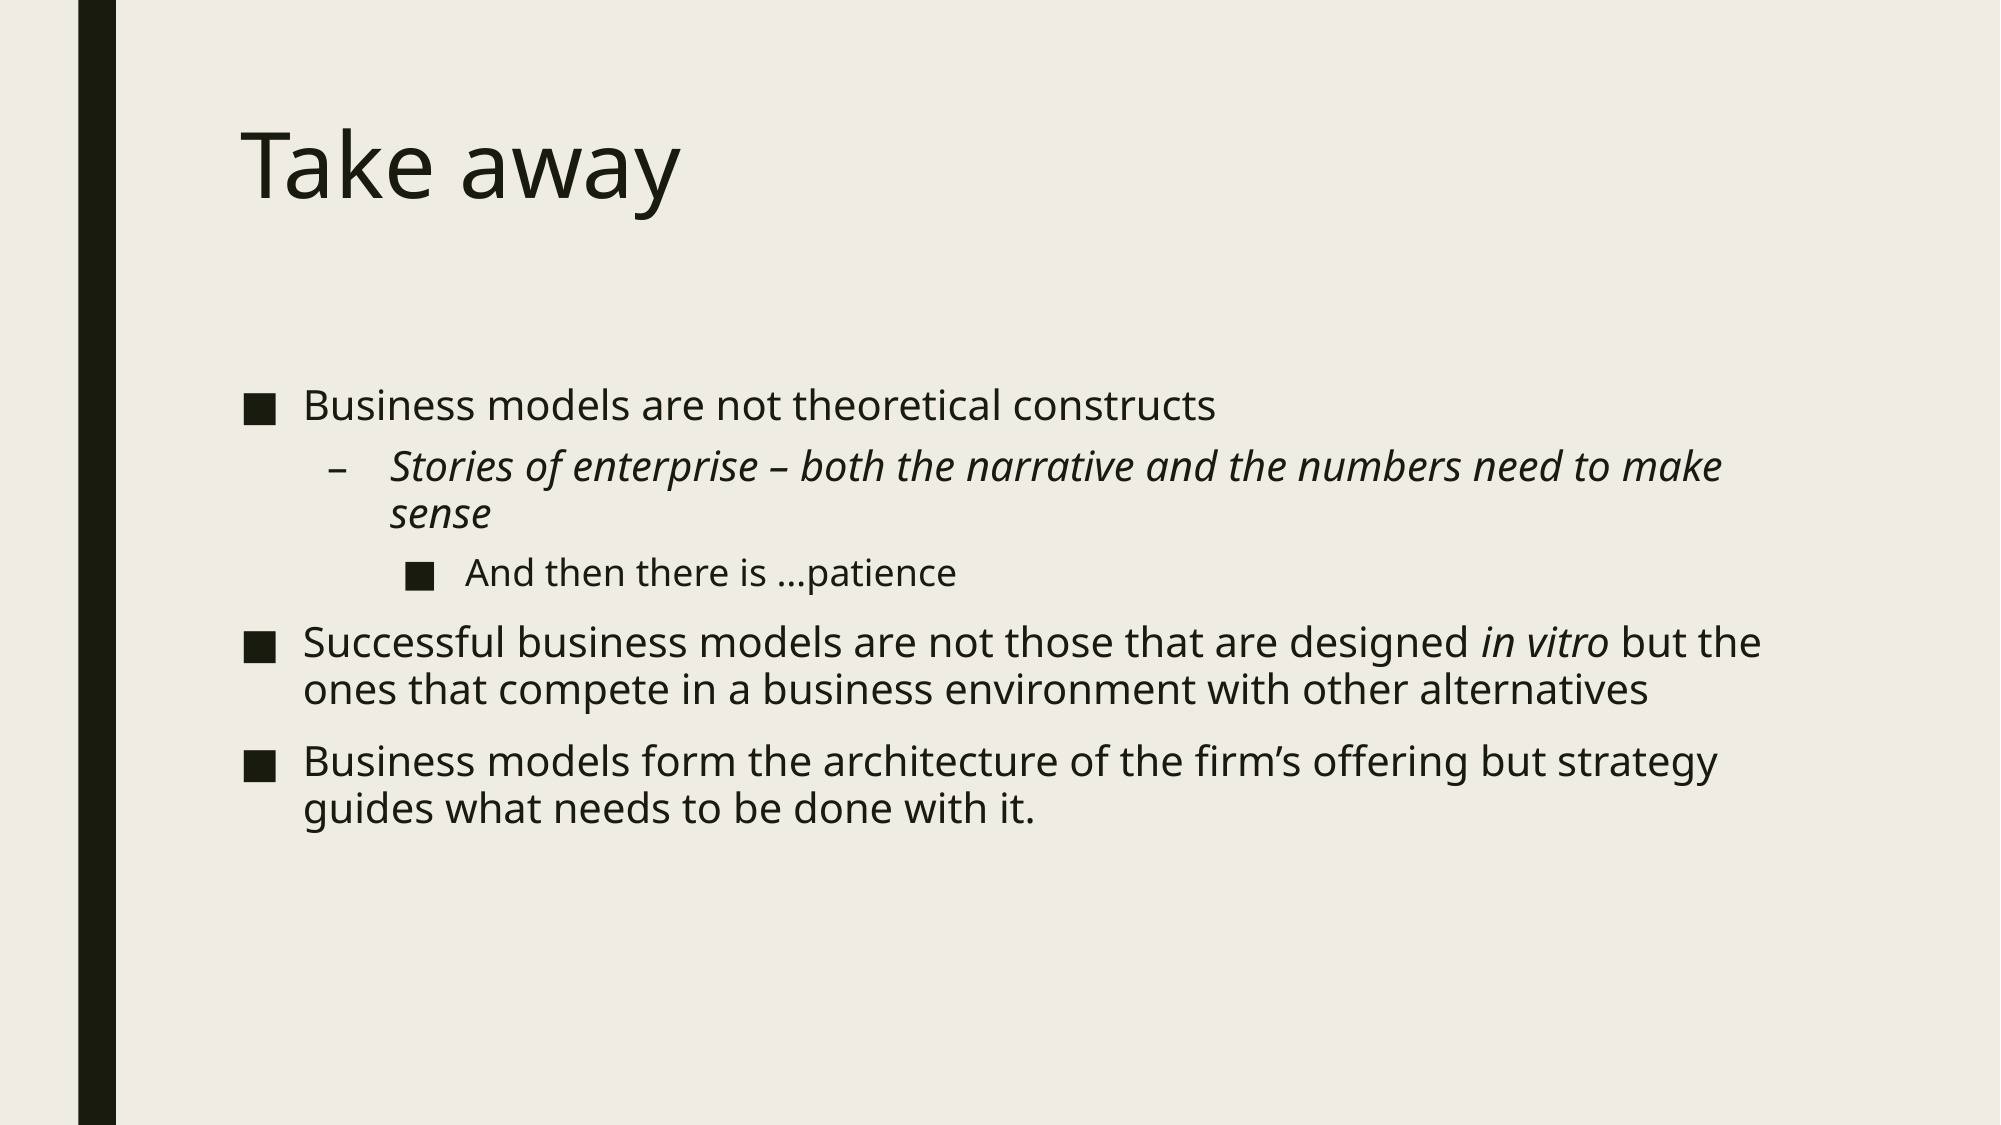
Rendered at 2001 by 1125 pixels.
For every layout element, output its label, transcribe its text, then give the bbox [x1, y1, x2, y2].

title Take away [225, 112, 1800, 357]
list Business models are not theoretical constructs Stories of enterprise – both the narrative and the numbers need to make sense And then there is …patience Successful business models are not those that are designed in vitro but the ones that compete in a business environment with other alternatives Business models form the architecture of the firm’s offering but strategy guides what needs to be done with it. [225, 375, 1800, 963]
